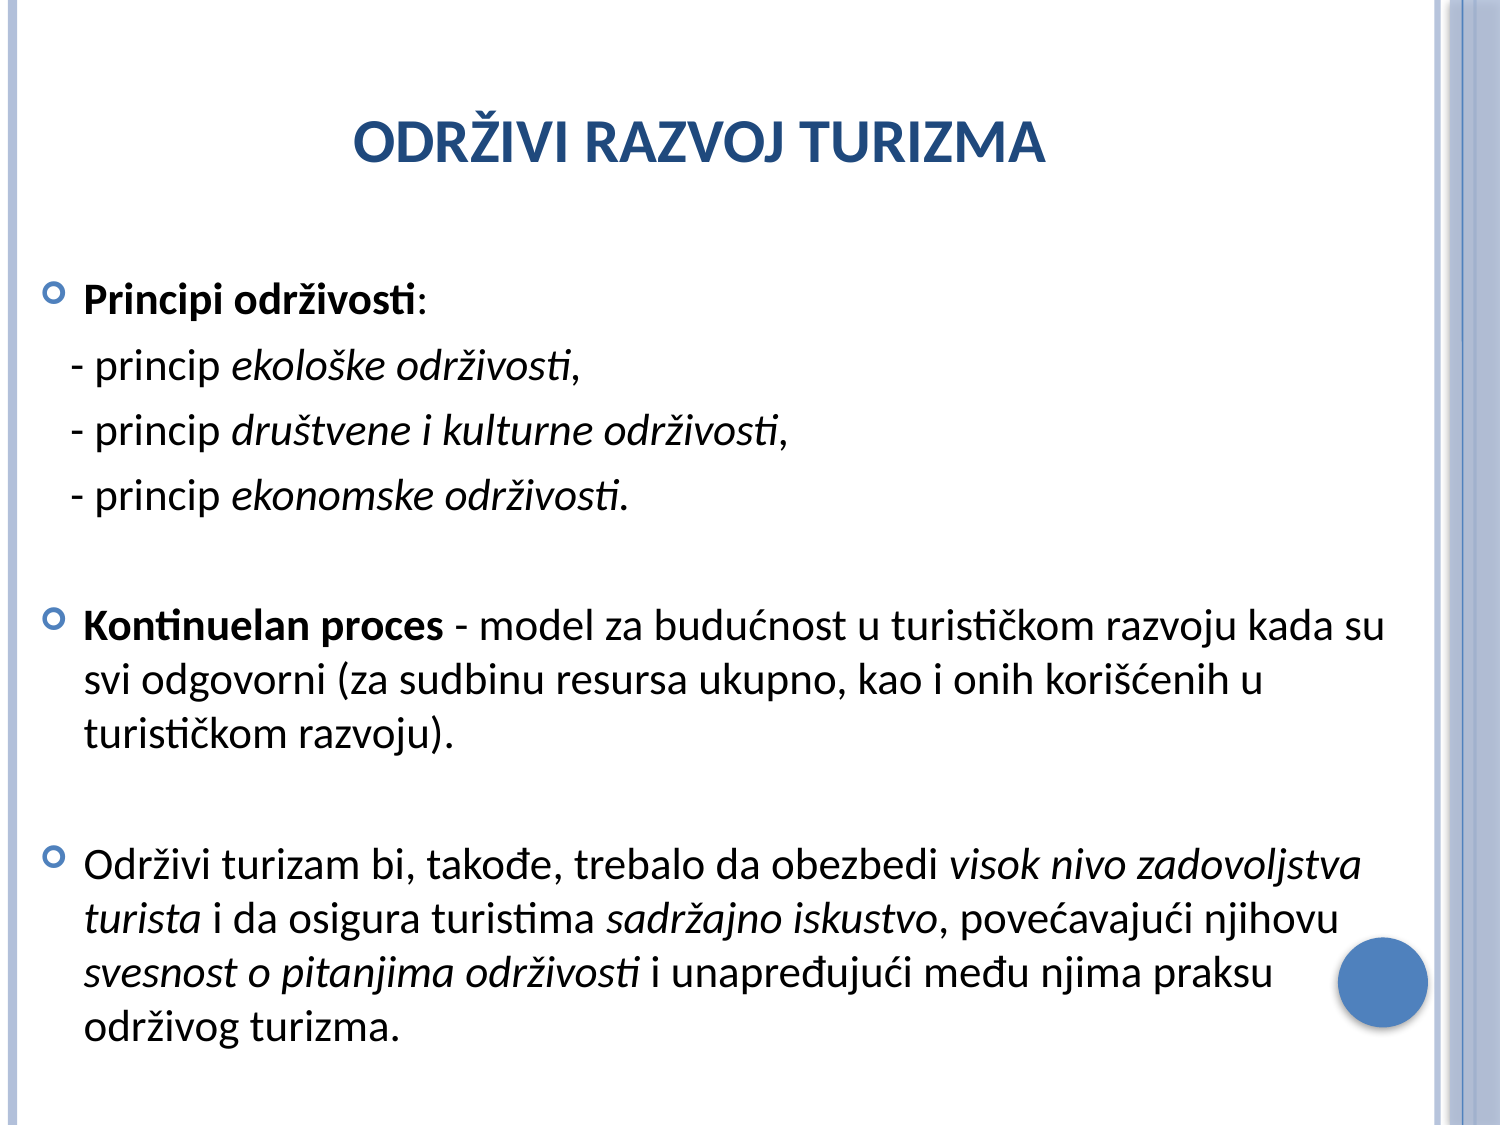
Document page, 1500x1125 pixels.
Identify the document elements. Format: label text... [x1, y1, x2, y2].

title Održivi razvoj turizma [87, 62, 1313, 183]
list Principi održivosti: - princip ekološke održivosti, - princip društvene i kulturne održivosti, - princip ekonomske održivosti. Kontinuelan proces - model za budućnost u turističkom razvoju kada su svi odgovorni (za sudbinu resursa ukupno, kao i onih korišćenih u turističkom razvoju). Održivi turizam bi, takođe, trebalo da obezbedi visok nivo zadovoljstva turista i da osigura turistima sadržajno iskustvo, povećavajući njihovu svesnost o pitanjima održivosti i unapređujući među njima praksu održivog turizma. [24, 262, 1425, 1062]
